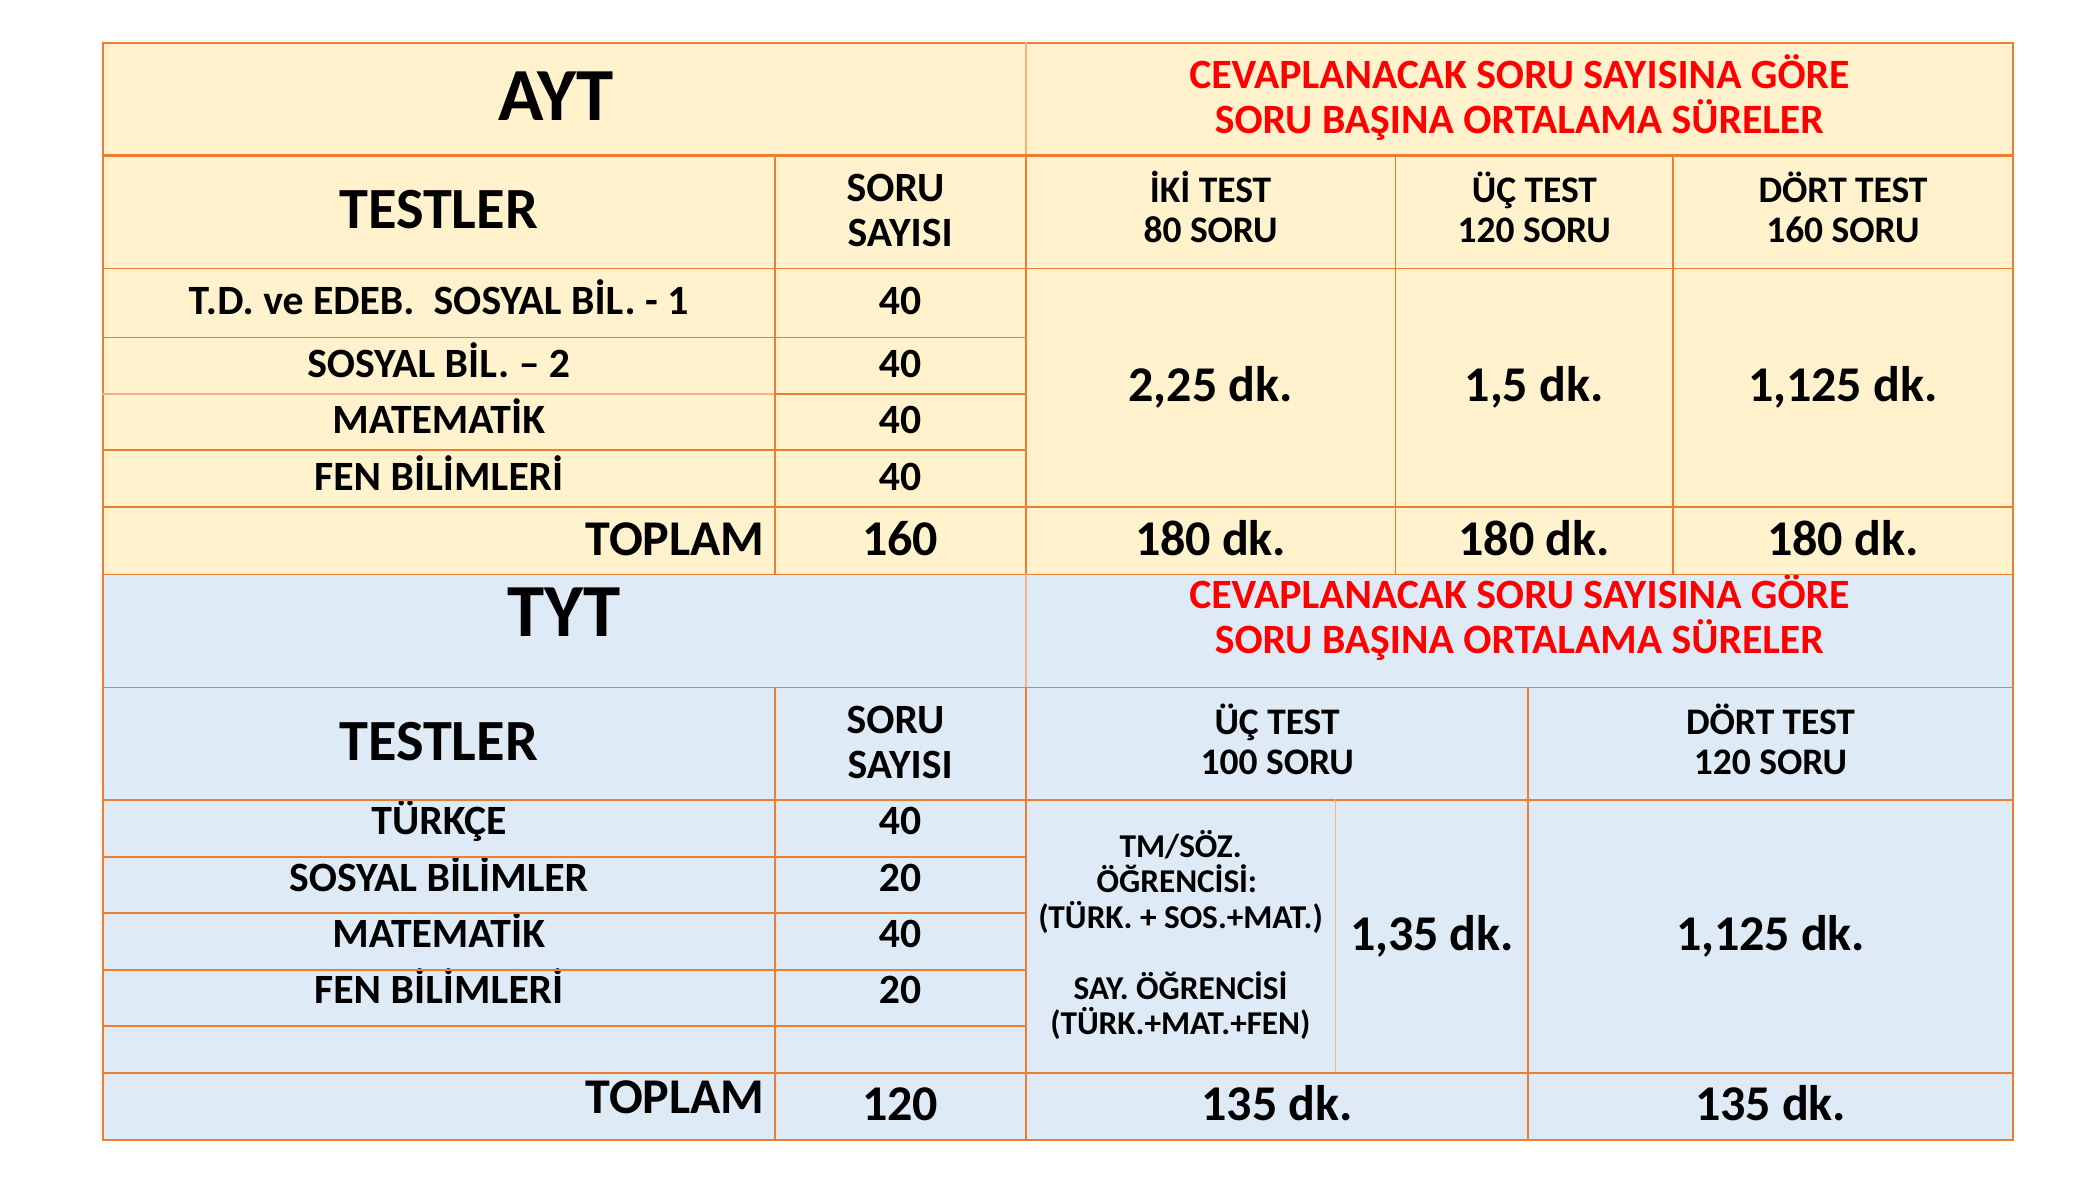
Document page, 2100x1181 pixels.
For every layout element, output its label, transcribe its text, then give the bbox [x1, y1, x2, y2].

table_cell 2,25 dk. [1027, 269, 1395, 506]
table_cell SORU SAYISI [776, 688, 1025, 799]
table_cell MATEMATİK [104, 914, 774, 969]
table_cell TESTLER [104, 688, 774, 799]
table_cell 40 [776, 801, 1025, 856]
table_cell DÖRT TEST 120 SORU [1529, 688, 2012, 799]
table_cell TÜRKÇE [104, 801, 774, 856]
table_cell 40 [776, 395, 1025, 449]
table_cell FEN BİLİMLERİ [104, 971, 774, 1025]
table_cell 180 dk. [1027, 508, 1395, 574]
table_cell 180 dk. [1396, 508, 1672, 574]
table_cell DÖRT TEST 160 SORU [1674, 157, 2012, 268]
table_cell FEN BİLİMLERİ [104, 451, 774, 506]
table_cell CEVAPLANACAK SORU SAYISINA GÖRE SORU BAŞINA ORTALAMA SÜRELER [1027, 575, 2012, 687]
table_cell TOPLAM [104, 1074, 774, 1139]
table_cell 1,125 dk. [1529, 801, 2012, 1072]
table_cell TM/SÖZ. ÖĞRENCİSİ: (TÜRK. + SOS.+MAT.) SAY. ÖĞRENCİSİ (TÜRK.+MAT.+FEN) [1027, 801, 1335, 1072]
table_cell 1,125 dk. [1674, 269, 2012, 506]
table_cell 135 dk. [1027, 1074, 1527, 1139]
table_cell 20 [776, 971, 1025, 1025]
table_cell SOSYAL BİLİMLER [104, 858, 774, 912]
table_cell 160 [776, 508, 1025, 574]
table_cell 40 [776, 338, 1025, 393]
table_cell T.D. ve EDEB. SOSYAL BİL. - 1 [104, 269, 774, 337]
table_cell TOPLAM [104, 508, 774, 574]
table_cell [776, 1027, 1025, 1072]
table_cell SORU SAYISI [776, 157, 1025, 268]
table_header AYT [104, 44, 1025, 154]
table_cell ÜÇ TEST 100 SORU [1027, 688, 1527, 799]
table_cell 135 dk. [1529, 1074, 2012, 1139]
table_cell TYT [104, 575, 1025, 687]
table_cell ÜÇ TEST 120 SORU [1396, 157, 1672, 268]
table_cell 40 [776, 451, 1025, 506]
table_cell 40 [776, 269, 1025, 337]
table_cell SOSYAL BİL. – 2 [104, 338, 774, 393]
table_cell 180 dk. [1674, 508, 2012, 574]
table_cell 120 [776, 1074, 1025, 1139]
table_cell [104, 1027, 774, 1072]
table_cell TESTLER [104, 157, 774, 268]
table_cell 1,5 dk. [1396, 269, 1672, 506]
table_cell 1,35 dk. [1336, 801, 1527, 1072]
table_cell İKİ TEST 80 SORU [1027, 157, 1395, 268]
table_cell MATEMATİK [104, 395, 774, 449]
table_header CEVAPLANACAK SORU SAYISINA GÖRE SORU BAŞINA ORTALAMA SÜRELER [1027, 44, 2012, 154]
table_cell 20 [776, 858, 1025, 912]
table_cell 40 [776, 914, 1025, 969]
